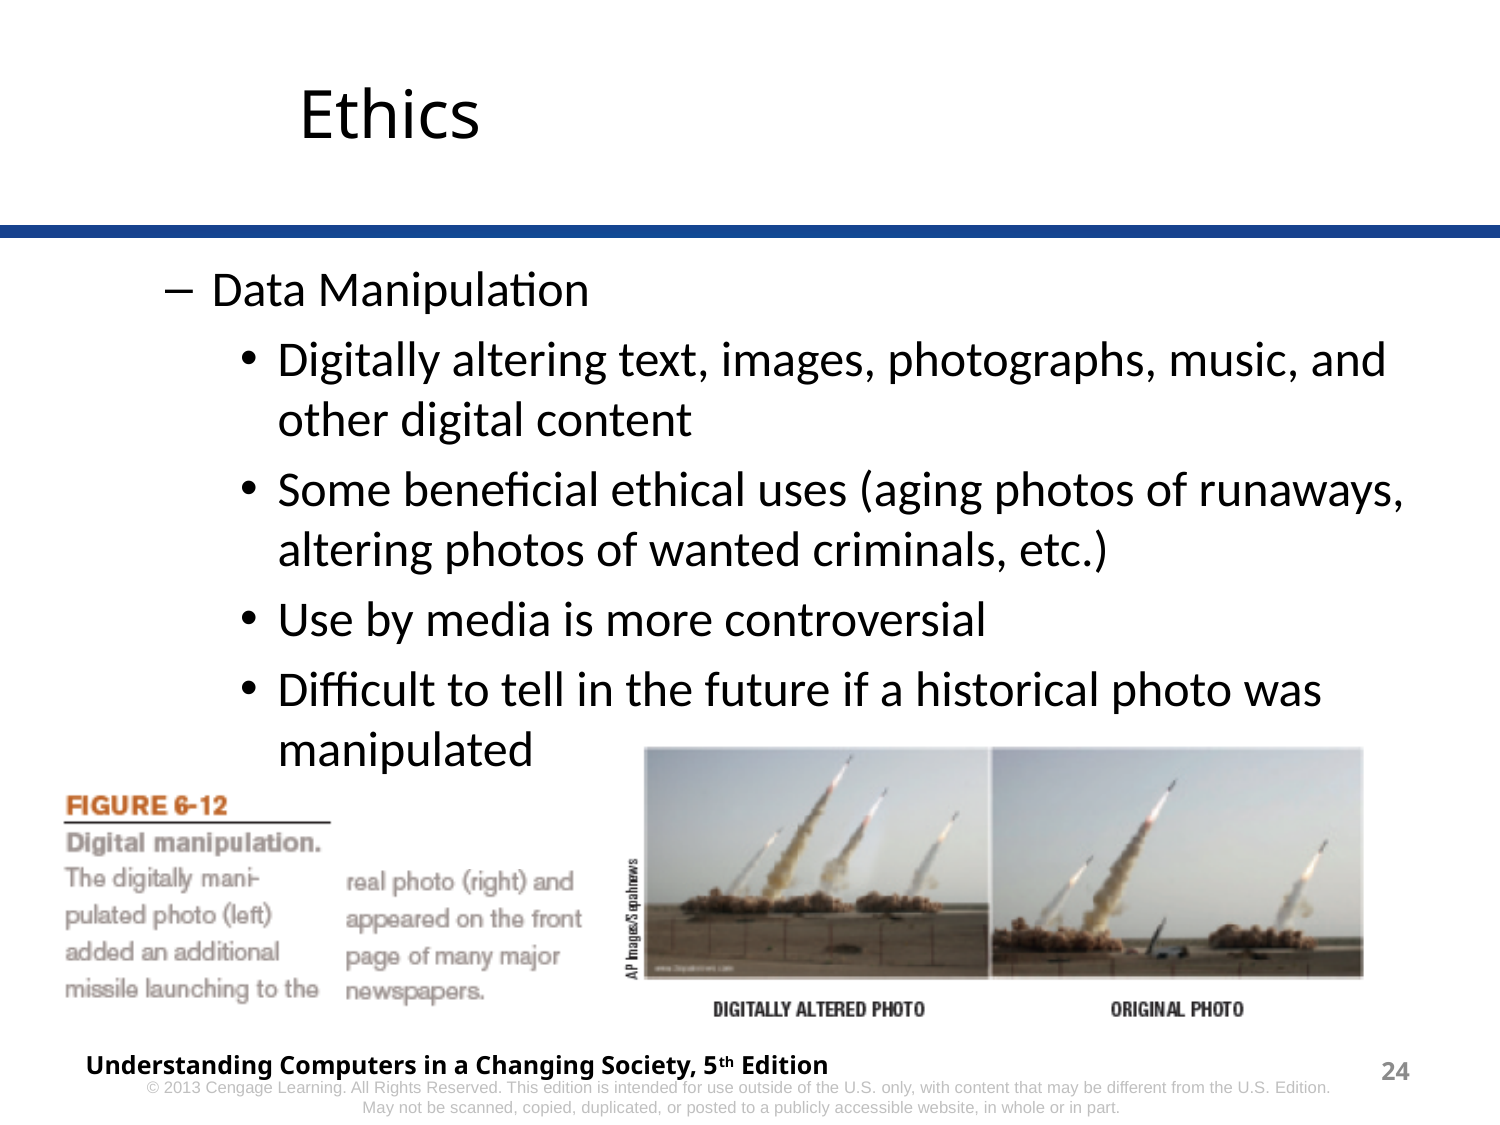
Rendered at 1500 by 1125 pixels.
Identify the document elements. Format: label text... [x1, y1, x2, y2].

slide_number 24 [1074, 1042, 1425, 1103]
title Ethics [283, 45, 1425, 179]
list Data Manipulation Digitally altering text, images, photographs, music, and other digital content Some beneficial ethical uses (aging photos of runaways, altering photos of wanted criminals, etc.) Use by media is more controversial Difficult to tell in the future if a historical photo was manipulated [75, 249, 1425, 1005]
picture [345, 869, 591, 1013]
picture [0, 225, 1500, 238]
picture [58, 783, 341, 1011]
footer Understanding Computers in a Changing Society, 5th Edition [70, 1042, 1058, 1103]
picture [606, 742, 1380, 1022]
